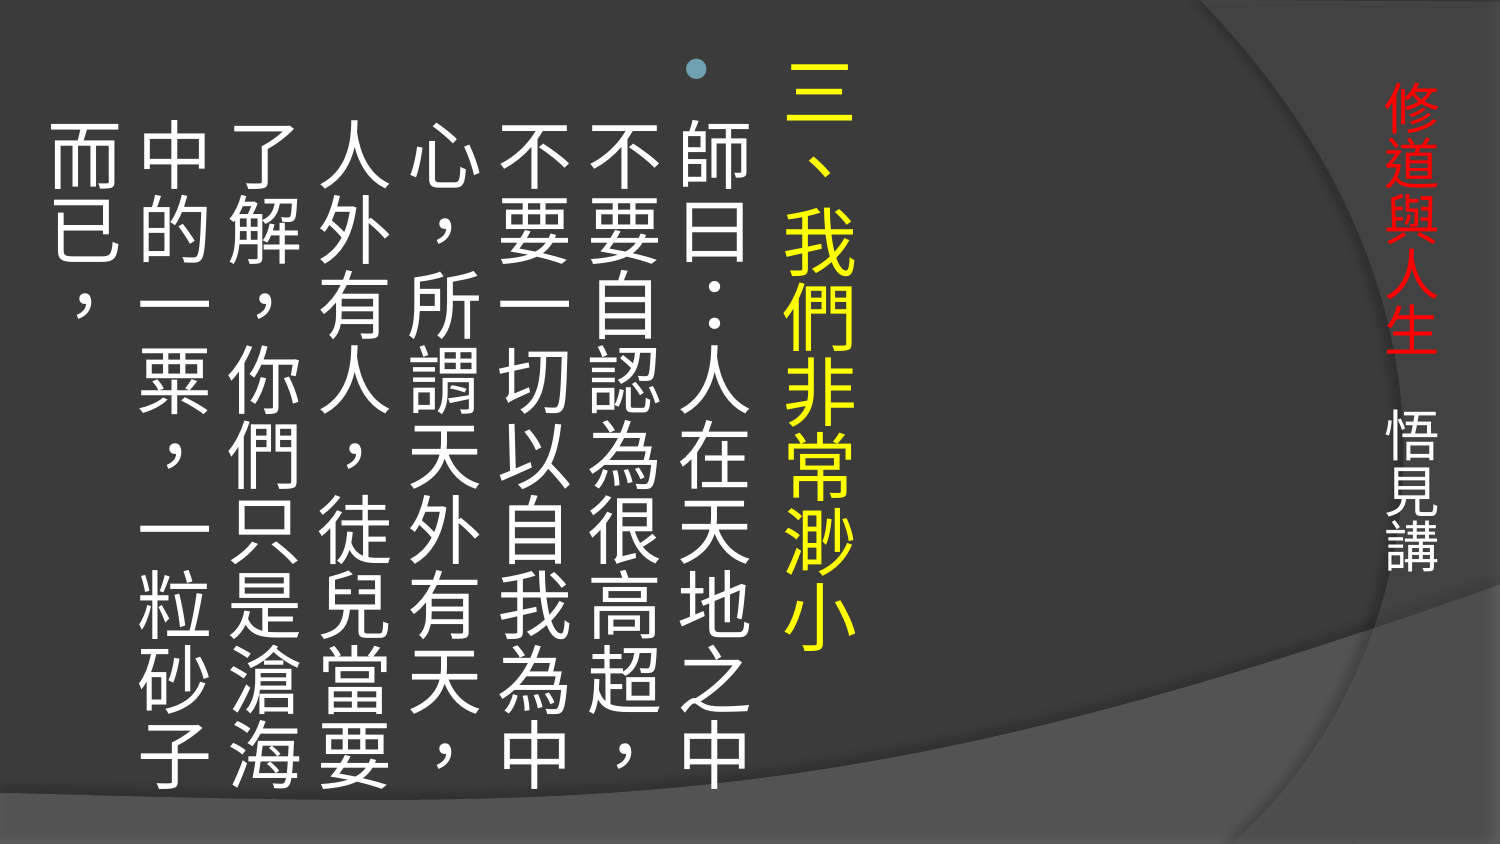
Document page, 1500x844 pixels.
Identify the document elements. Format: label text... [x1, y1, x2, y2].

list 三、我們非常渺小 師曰：人在天地之中不要自認為很高超，不要一切以自我為中心，所謂天外有天，人外有人，徒兒當要了解，你們只是滄海中的一粟，一粒砂子而已， [29, 33, 1329, 812]
title 修道與人生 悟見講 [1352, 43, 1473, 812]
